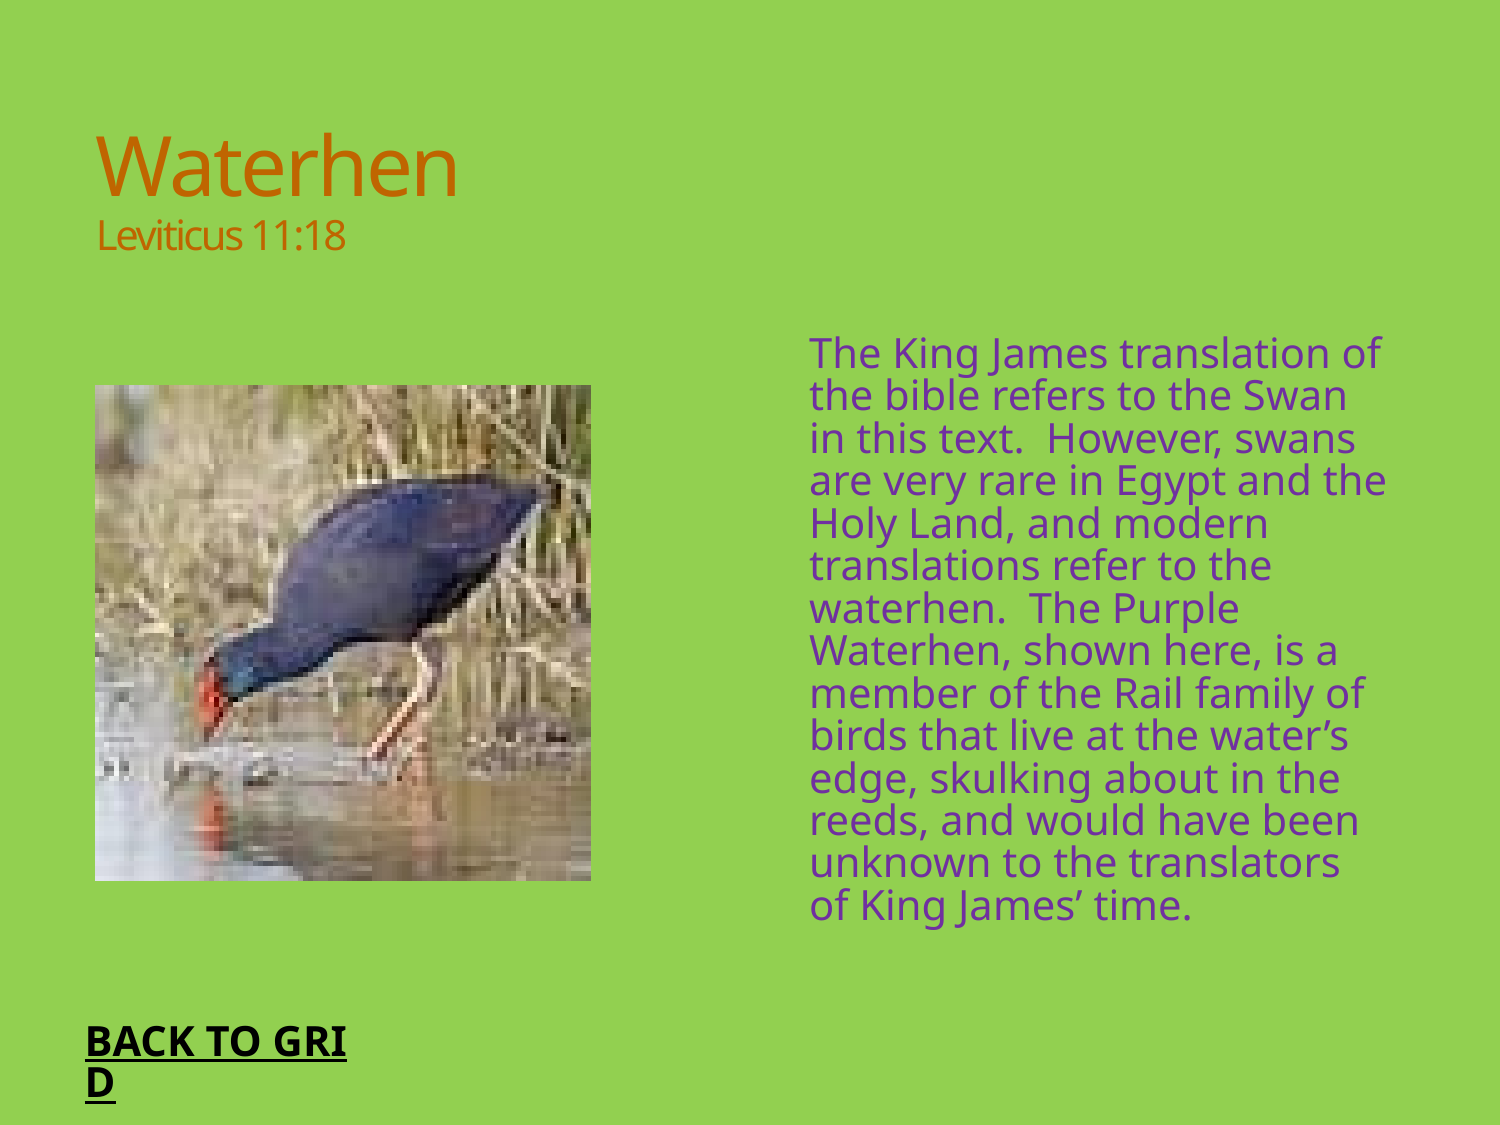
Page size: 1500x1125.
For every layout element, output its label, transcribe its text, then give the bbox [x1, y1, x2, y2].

list The King James translation of the bible refers to the Swan in this text. However, swans are very rare in Egypt and the Holy Land, and modern translations refer to the waterhen. The Purple Waterhen, shown here, is a member of the Rail family of birds that live at the water’s edge, skulking about in the reeds, and would have been unknown to the translators of King James’ time. [780, 326, 1405, 945]
title Waterhen Leviticus 11:18 [80, 81, 1058, 303]
text_box Back to grid [69, 999, 374, 1087]
picture [94, 385, 591, 881]
